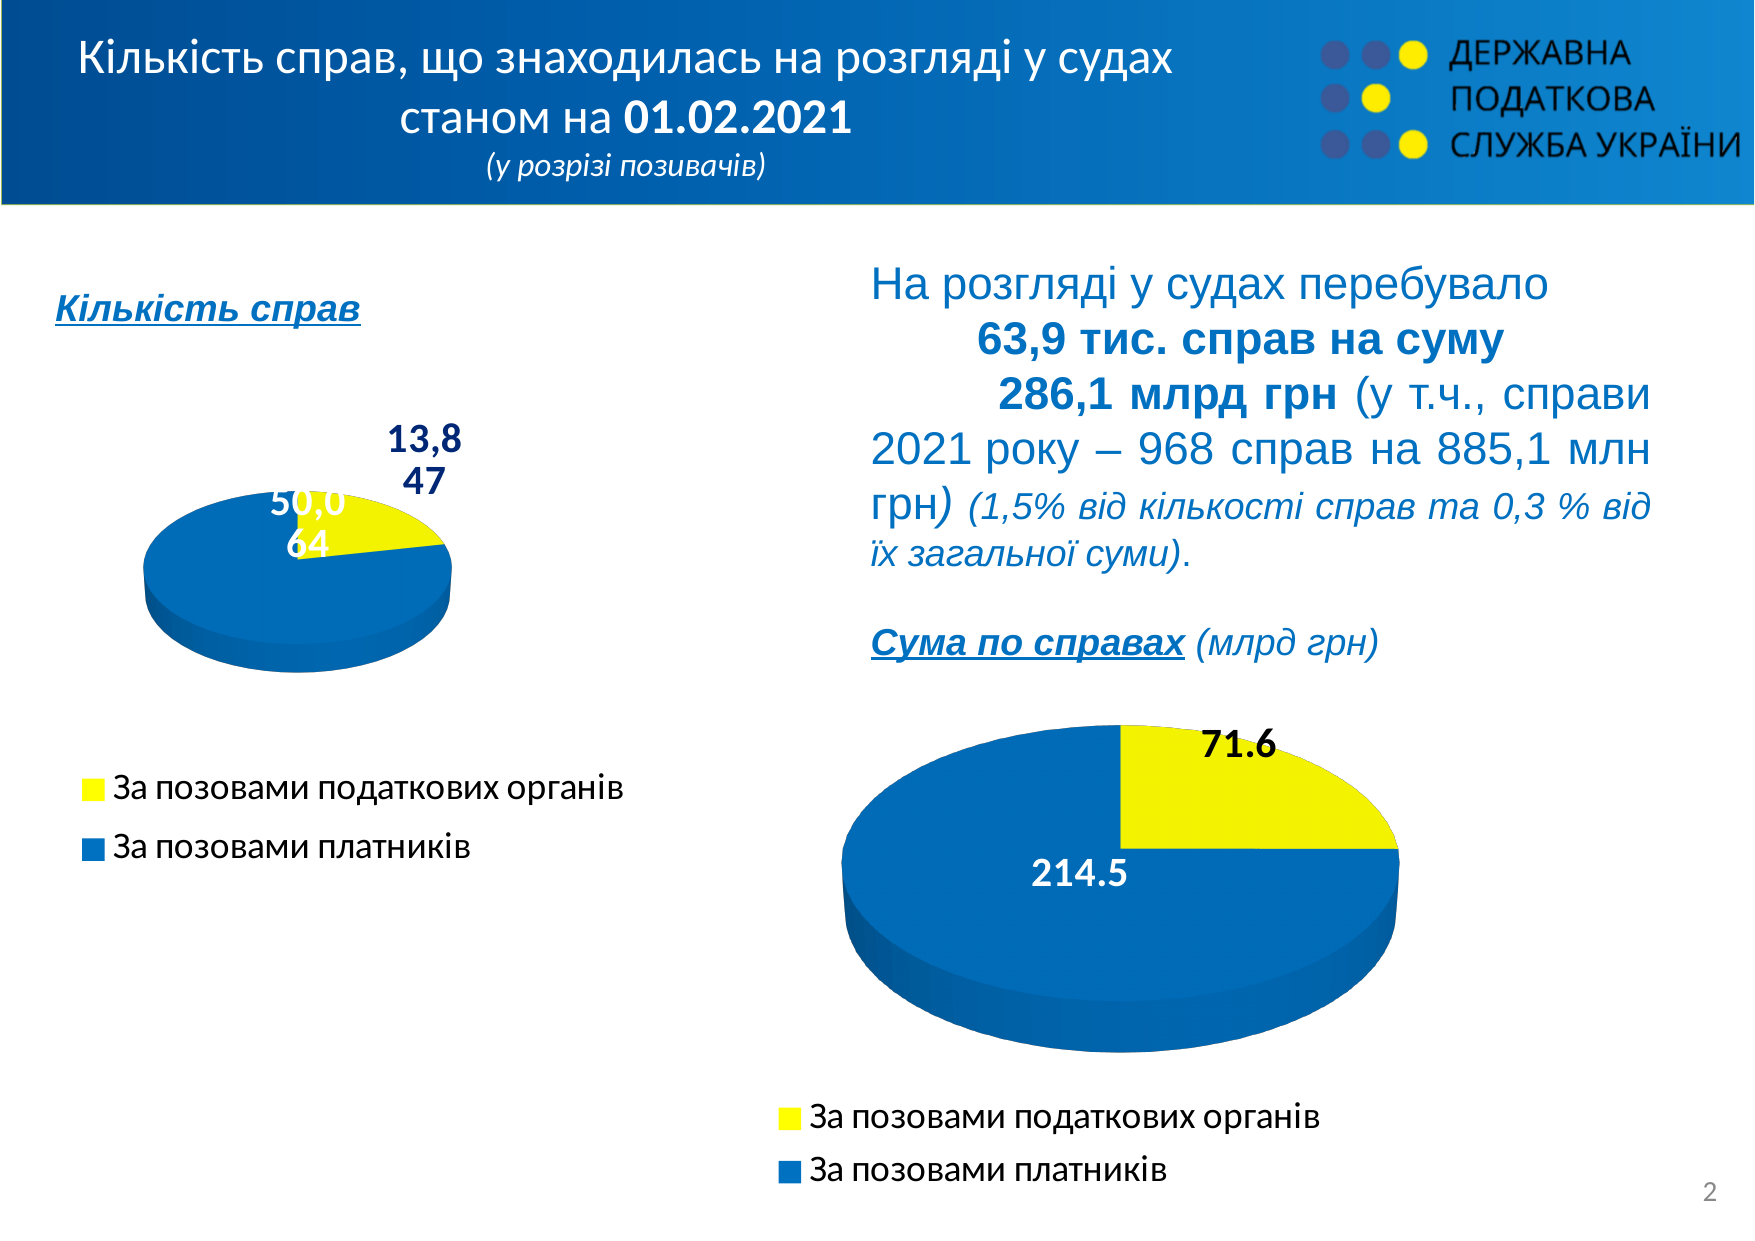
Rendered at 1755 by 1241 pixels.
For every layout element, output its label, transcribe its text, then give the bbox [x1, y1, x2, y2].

slide_number 1 [1709, 1156, 1731, 1223]
chart [27, 206, 1705, 1224]
title Кількість справ, що знаходилась на розгляді у судах станом на 01.02.2021 (у розрізі позивачів) [0, 0, 1253, 207]
text_box На розгляді у судах перебувало 63,9 тис. справ на суму 286,1 млрд грн (у т.ч., справи 2021 року – 968 справ на 885,1 млн грн) (1,5% від кількості справ та 0,3 % від їх загальної суми). [1143, 245, 1669, 577]
picture [0, 0, 1755, 1241]
